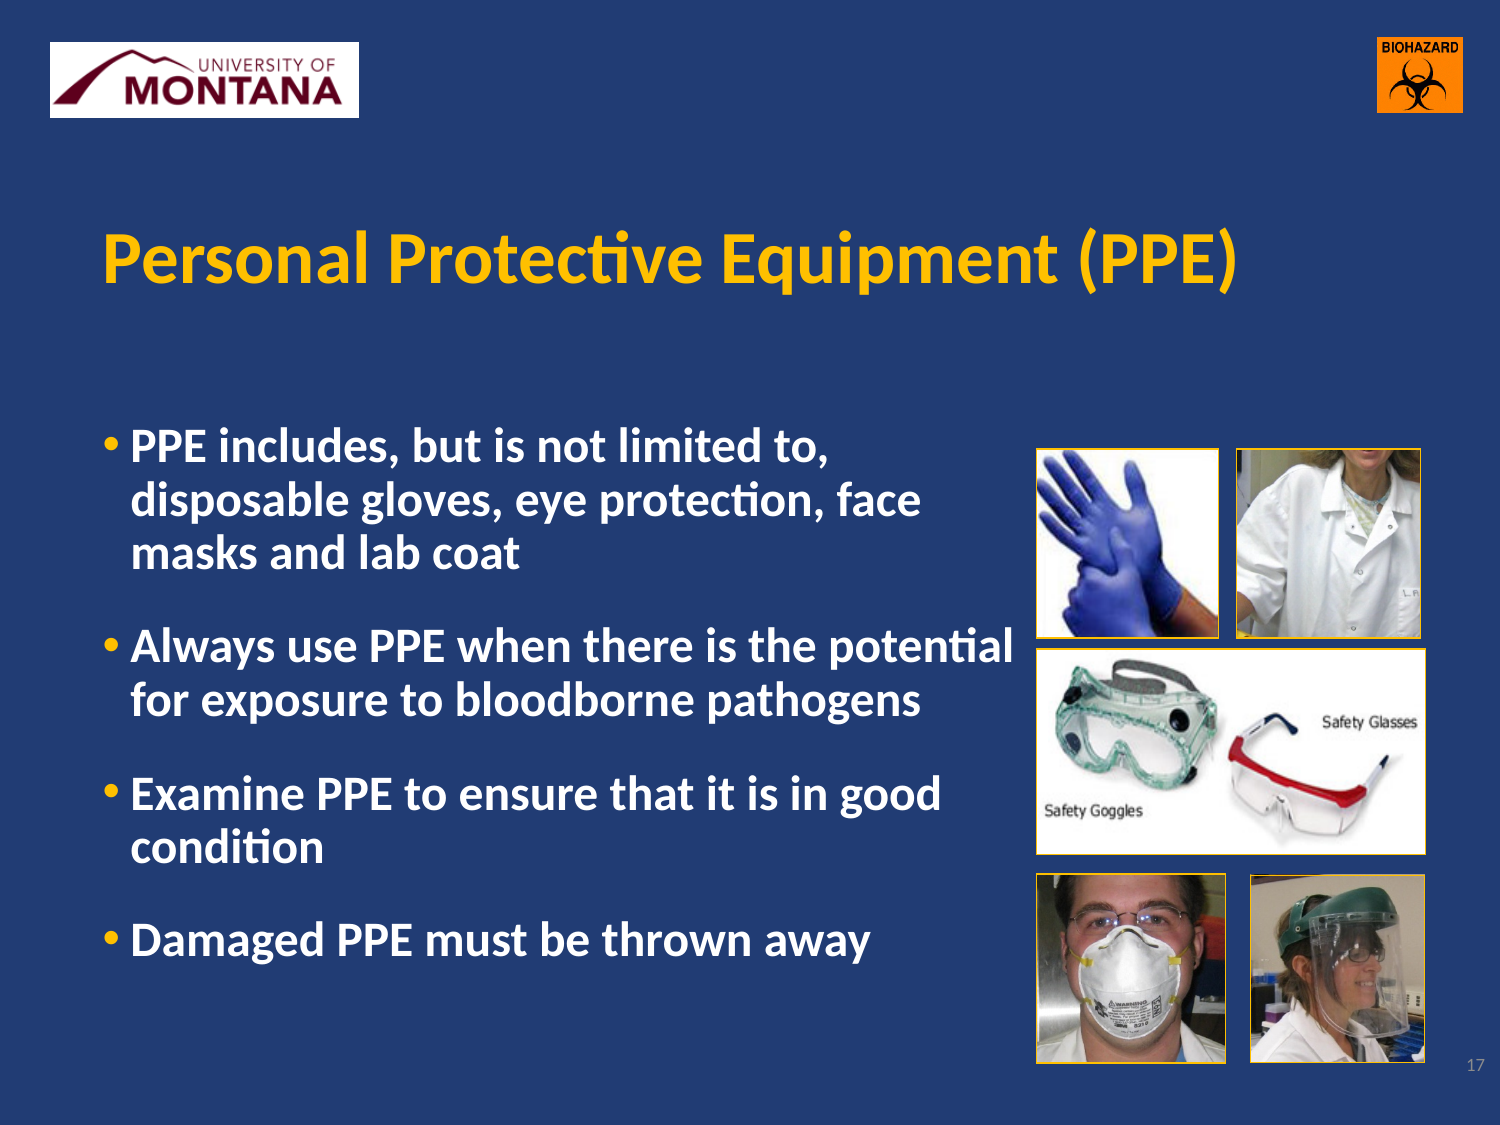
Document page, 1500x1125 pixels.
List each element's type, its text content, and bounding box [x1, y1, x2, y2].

picture [1377, 37, 1463, 113]
picture [1237, 449, 1420, 638]
slide_number 17 [1149, 1025, 1500, 1104]
picture [1037, 449, 1218, 638]
picture [1037, 649, 1425, 854]
title Personal Protective Equipment (PPE) [87, 165, 1400, 353]
list PPE includes, but is not limited to, disposable gloves, eye protection, face masks and lab coat Always use PPE when there is the potential for exposure to bloodborne pathogens Examine PPE to ensure that it is in good condition Damaged PPE must be thrown away [87, 412, 1038, 1025]
picture [49, 42, 359, 118]
picture [1037, 874, 1225, 1063]
picture [1249, 874, 1425, 1063]
